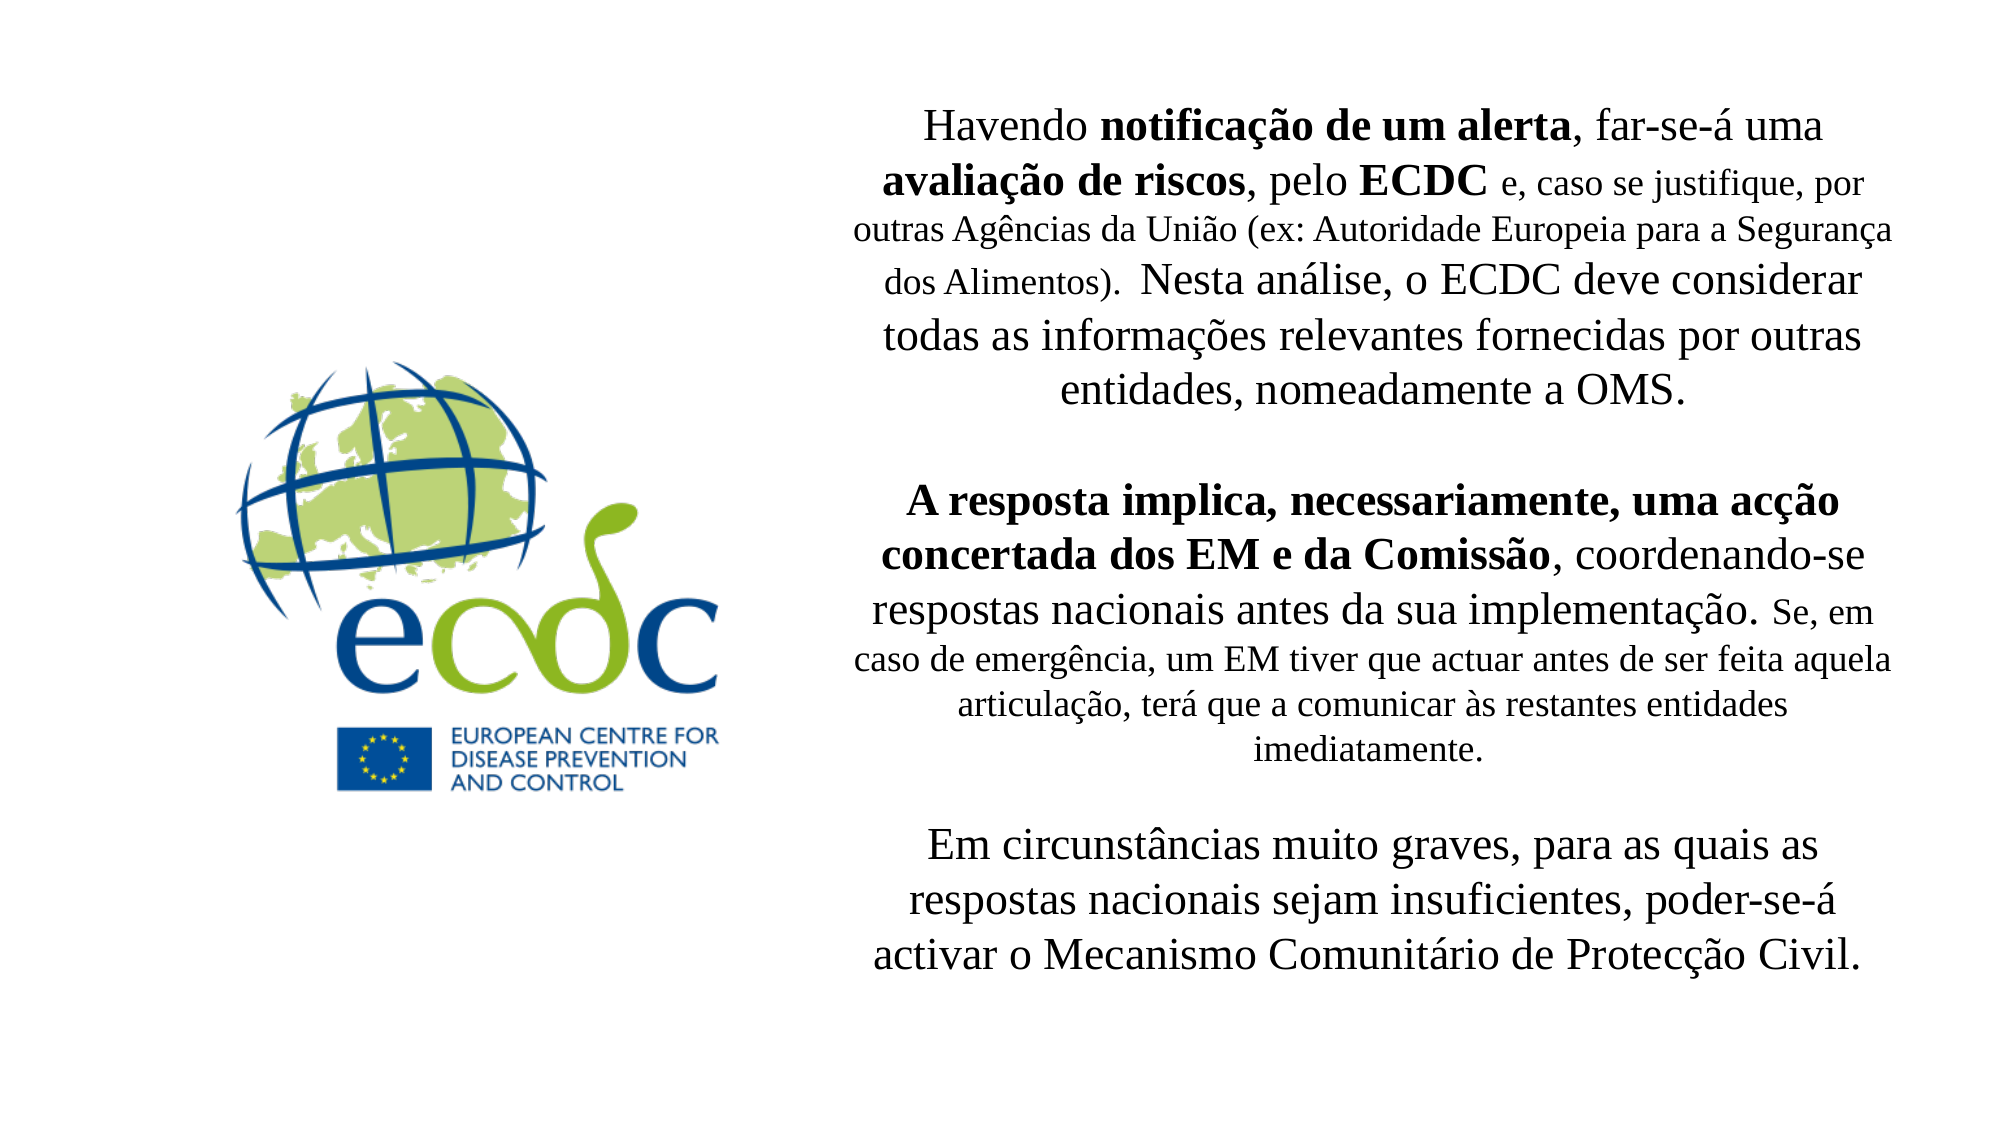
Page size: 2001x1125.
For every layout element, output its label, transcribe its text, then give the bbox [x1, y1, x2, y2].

picture [228, 355, 727, 798]
text_box Havendo notificação de um alerta, far-se-á uma avaliação de riscos, pelo ECDC e, caso se justifique, por outras Agências da União (ex: Autoridade Europeia para a Segurança dos Alimentos). Nesta análise, o ECDC deve considerar todas as informações relevantes fornecidas por outras entidades, nomeadamente a OMS. A resposta implica, necessariamente, uma acção concertada dos EM e da Comissão, coordenando-se respostas nacionais antes da sua implementação. Se, em caso de emergência, um EM tiver que actuar antes de ser feita aquela articulação, terá que a comunicar às restantes entidades imediatamente. Em circunstâncias muito graves, para as quais as respostas nacionais sejam insuficientes, poder-se-á activar o Mecanismo Comunitário de Protecção Civil. [828, 86, 1919, 1032]
